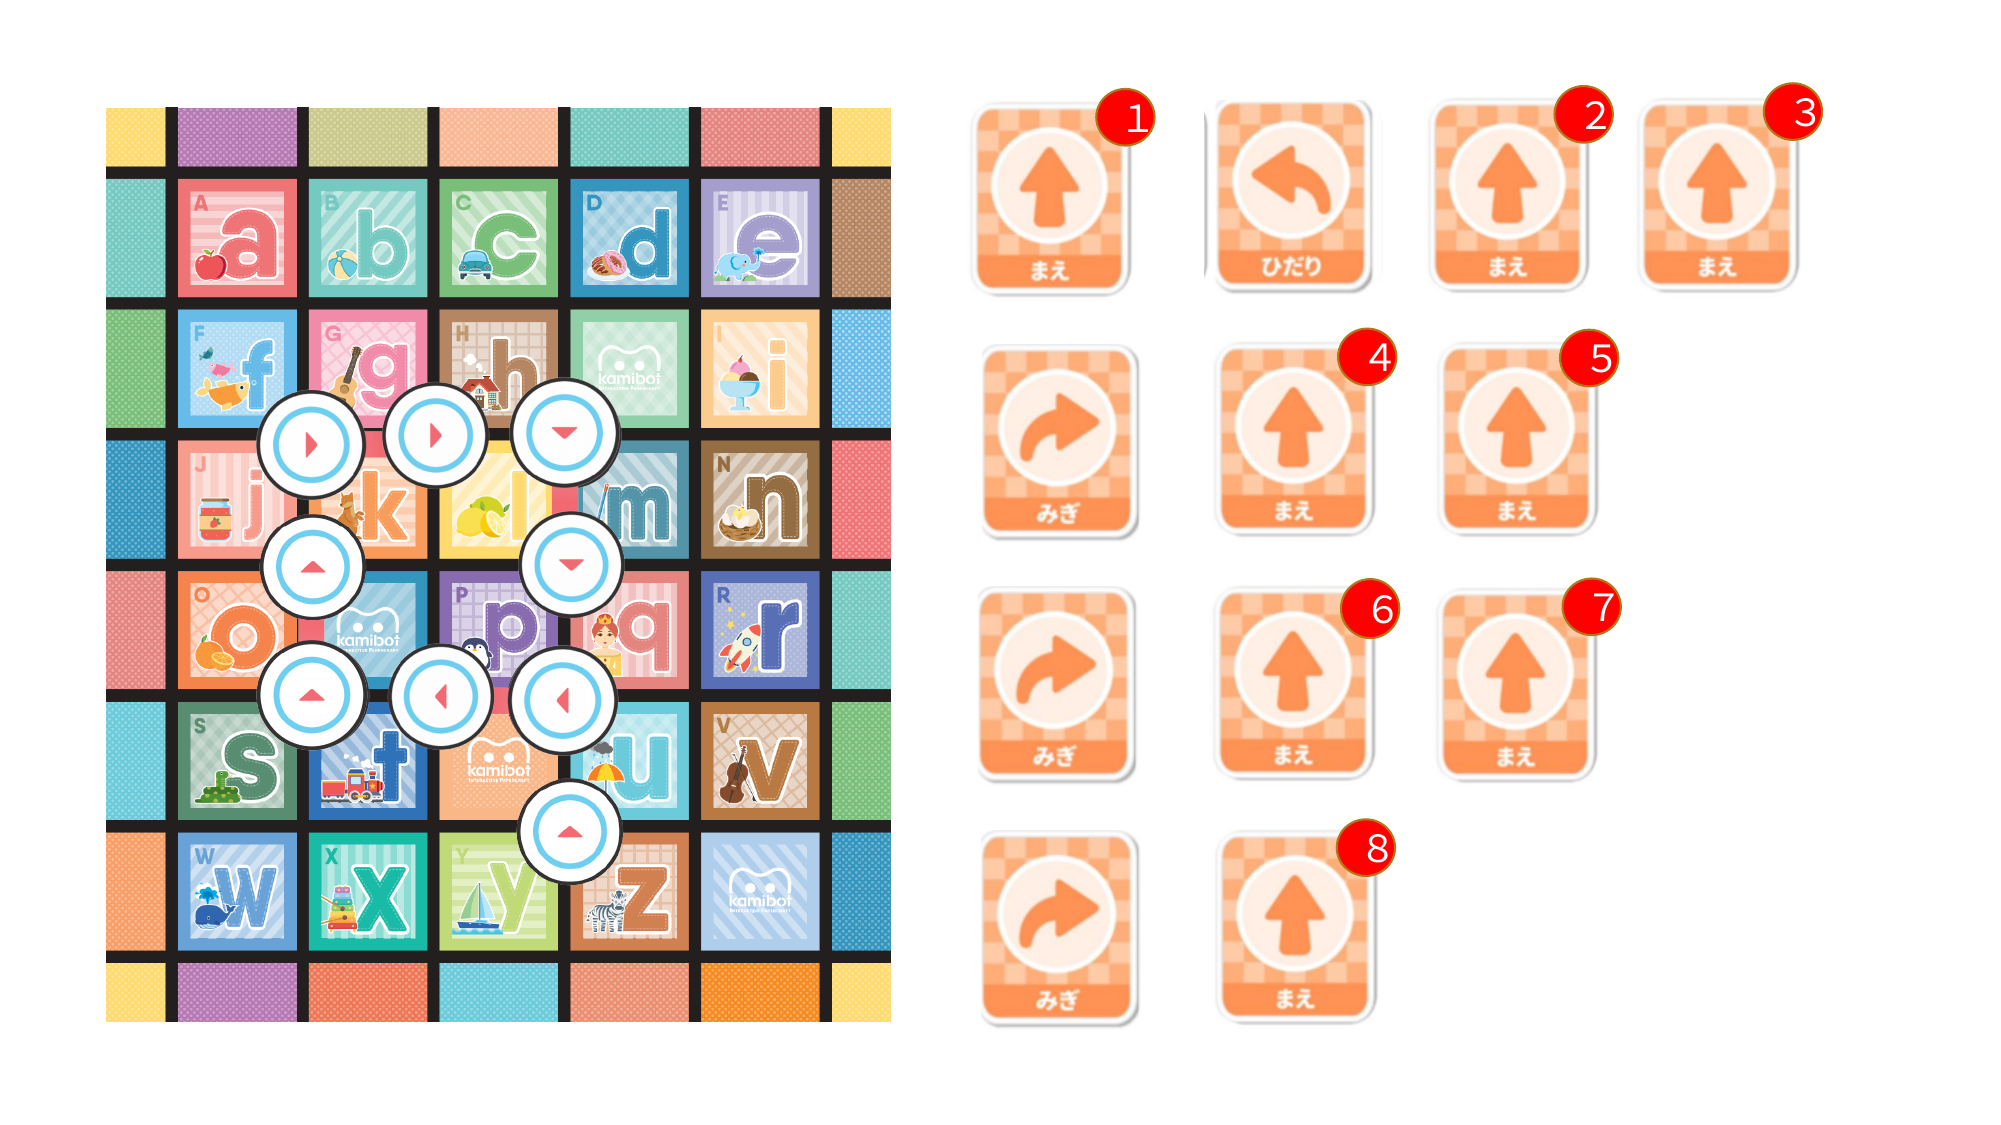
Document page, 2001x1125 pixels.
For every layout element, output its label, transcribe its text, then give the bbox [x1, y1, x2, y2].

picture [978, 586, 1139, 786]
picture [1210, 341, 1378, 542]
picture [982, 344, 1142, 543]
text_box ２ [1559, 85, 1614, 143]
picture [1432, 587, 1600, 788]
picture [966, 101, 1134, 302]
picture [1209, 585, 1378, 786]
picture [1211, 829, 1380, 1030]
picture [106, 107, 891, 1022]
picture [1424, 97, 1592, 298]
text_box １ [1100, 87, 1156, 146]
picture [981, 830, 1142, 1030]
picture [1433, 341, 1601, 542]
text_box ８ [1342, 818, 1397, 874]
text_box ５ [1564, 328, 1620, 385]
text_box ６ [1350, 578, 1401, 639]
text_box ３ [1766, 82, 1824, 140]
text_box ７ [1569, 577, 1622, 635]
picture [1633, 97, 1802, 298]
text_box ４ [1341, 327, 1398, 385]
picture [1204, 100, 1383, 298]
